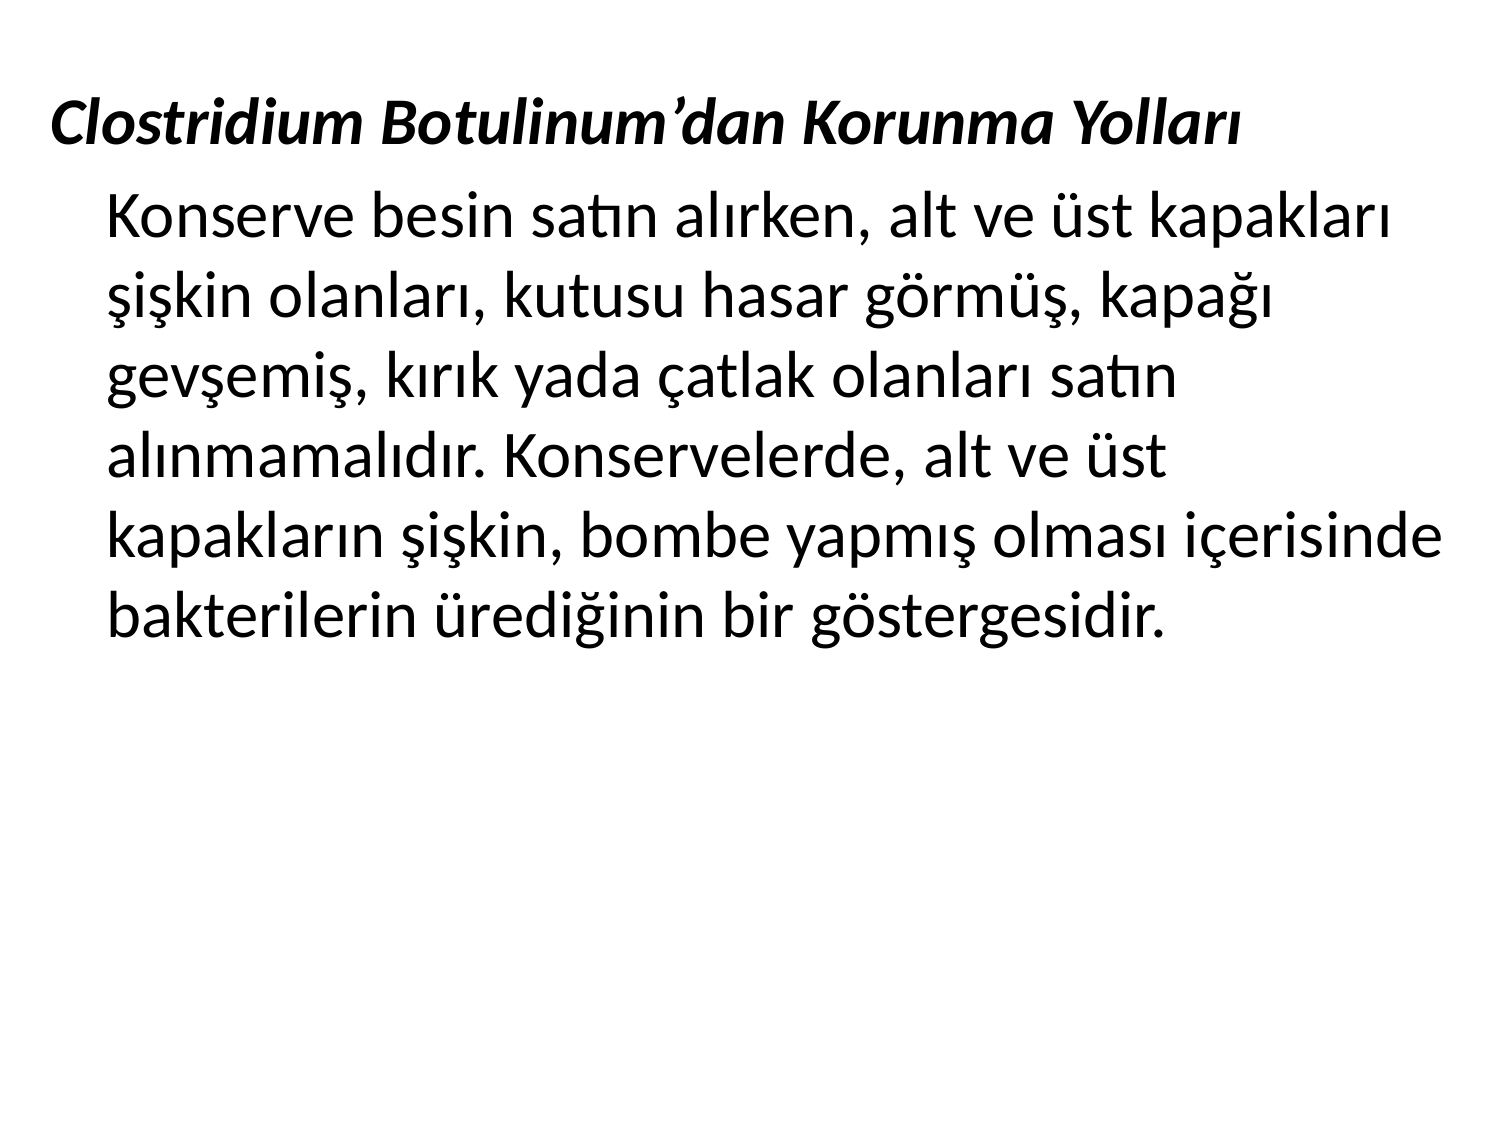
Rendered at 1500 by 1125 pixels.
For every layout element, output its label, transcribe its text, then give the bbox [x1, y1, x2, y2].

list Clostridium Botulinum’dan Korunma Yolları Konserve besin satın alırken, alt ve üst kapakları şişkin olanları, kutusu hasar görmüş, kapağı gevşemiş, kırık yada çatlak olanları satın alınmamalıdır. Konservelerde, alt ve üst kapakların şişkin, bombe yapmış olması içerisinde bakterilerin ürediğinin bir göstergesidir. [34, 70, 1477, 971]
